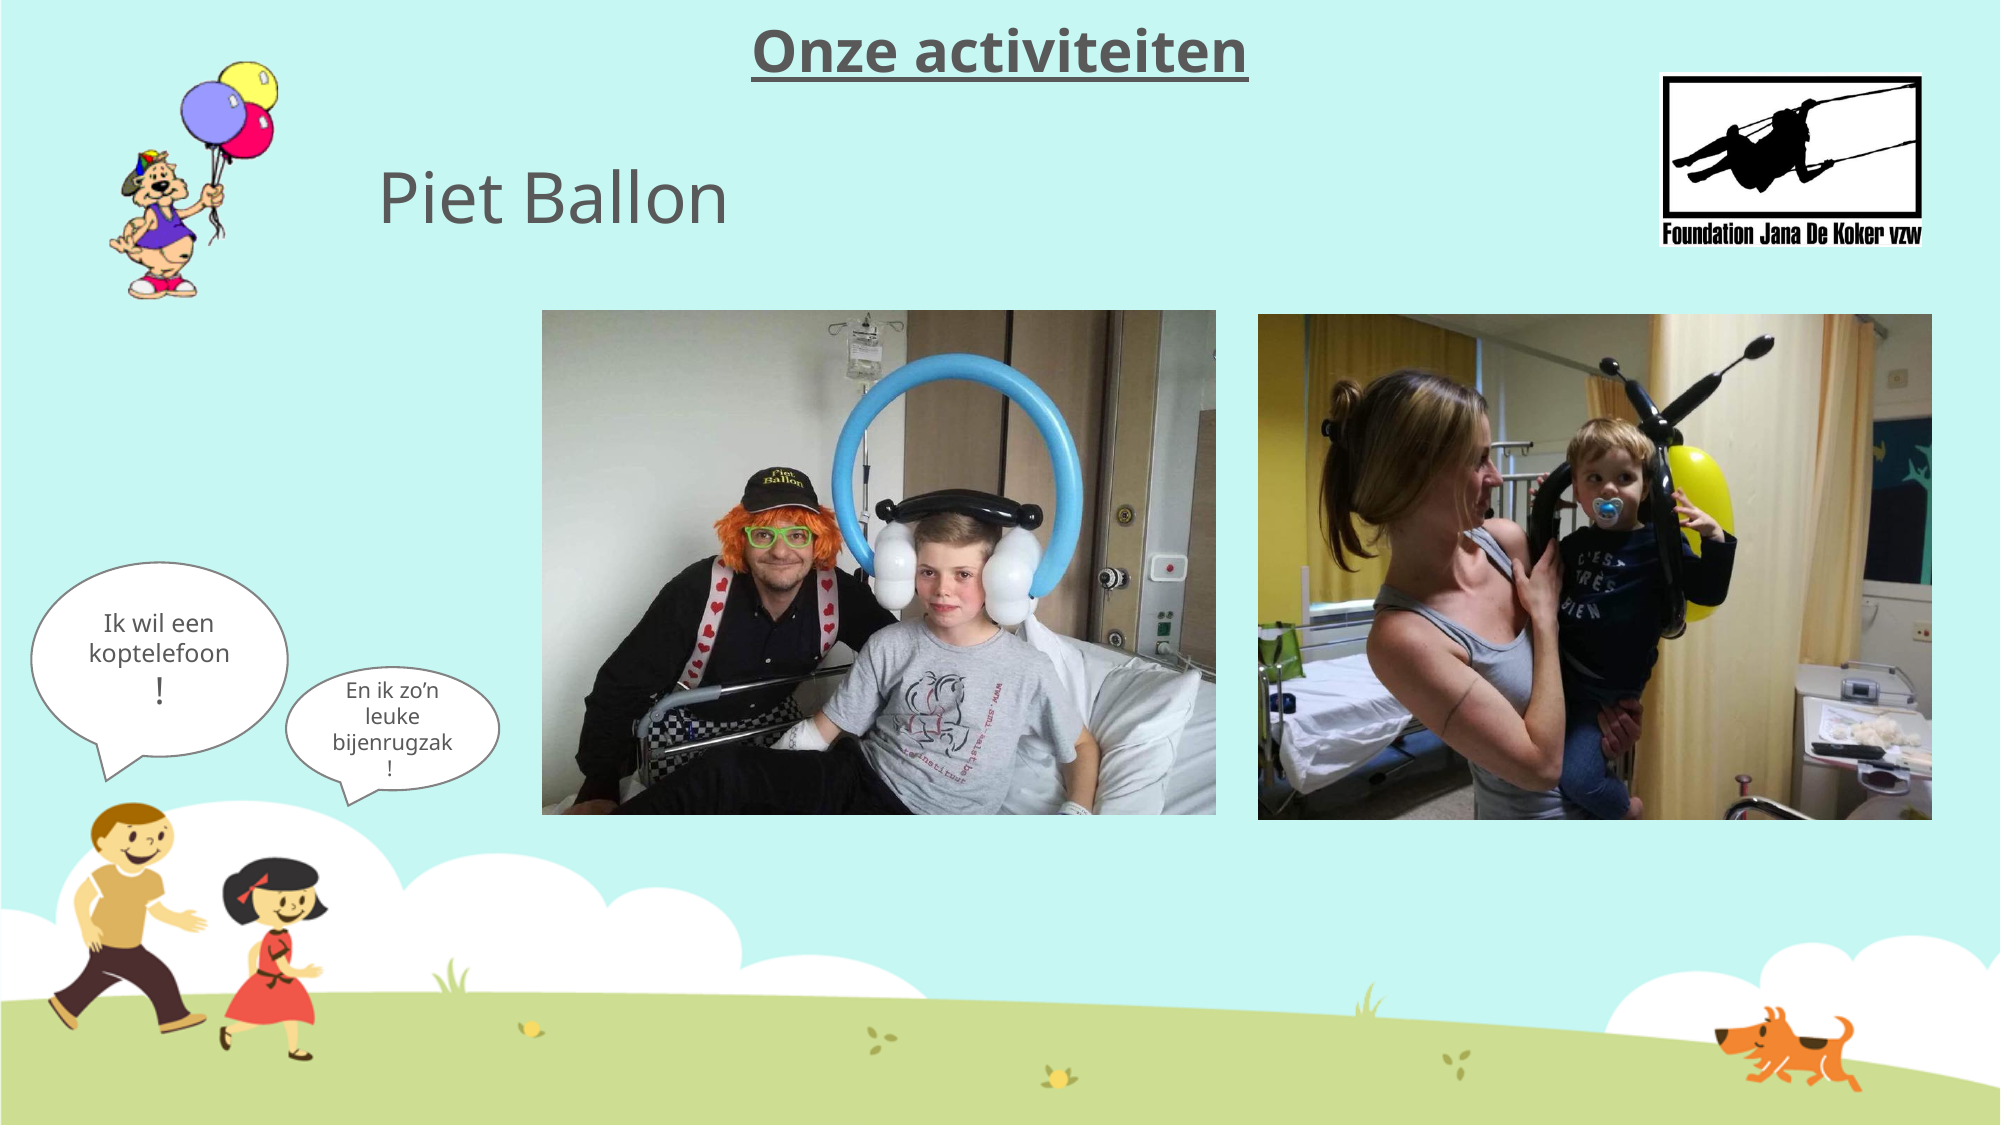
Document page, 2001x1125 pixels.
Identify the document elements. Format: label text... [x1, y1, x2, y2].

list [100, 49, 288, 315]
text_box Onze activiteiten [736, 7, 1264, 92]
title Piet Ballon [362, 50, 1900, 247]
text_box En ik zo’n leuke bijenrugzak! [285, 666, 501, 808]
picture [0, 0, 2001, 1125]
text_box Ik wil een koptelefoon! [30, 561, 289, 783]
